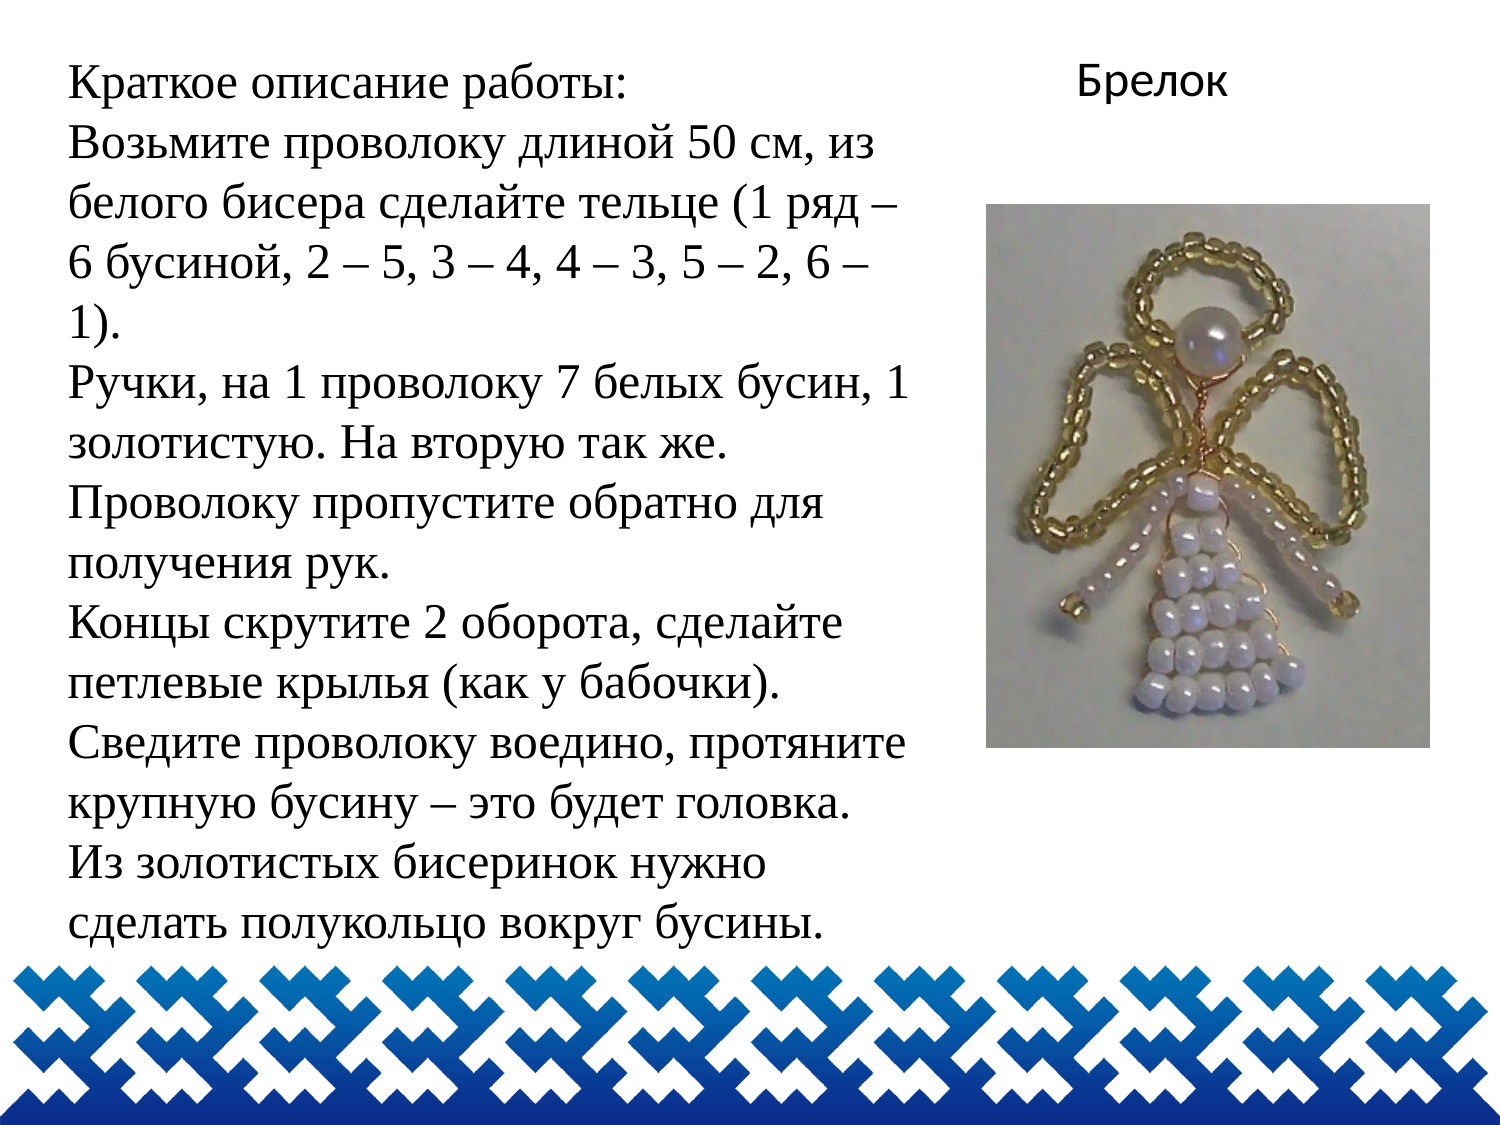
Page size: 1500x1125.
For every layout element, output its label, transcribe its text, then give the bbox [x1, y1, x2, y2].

text_box Краткое описание работы: Возьмите проволоку длиной 50 см, из белого бисера сделайте тельце (1 ряд – 6 бусиной, 2 – 5, 3 – 4, 4 – 3, 5 – 2, 6 – 1). Ручки, на 1 проволоку 7 белых бусин, 1 золотистую. На вторую так же. Проволоку пропустите обратно для получения рук. Концы скрутите 2 оборота, сделайте петлевые крылья (как у бабочки). Сведите проволоку воедино, протяните крупную бусину – это будет головка. Из золотистых бисеринок нужно сделать полукольцо вокруг бусины. [53, 41, 928, 956]
text_box Брелок [806, 38, 1487, 114]
picture [985, 204, 1431, 748]
picture [0, 964, 1500, 1125]
